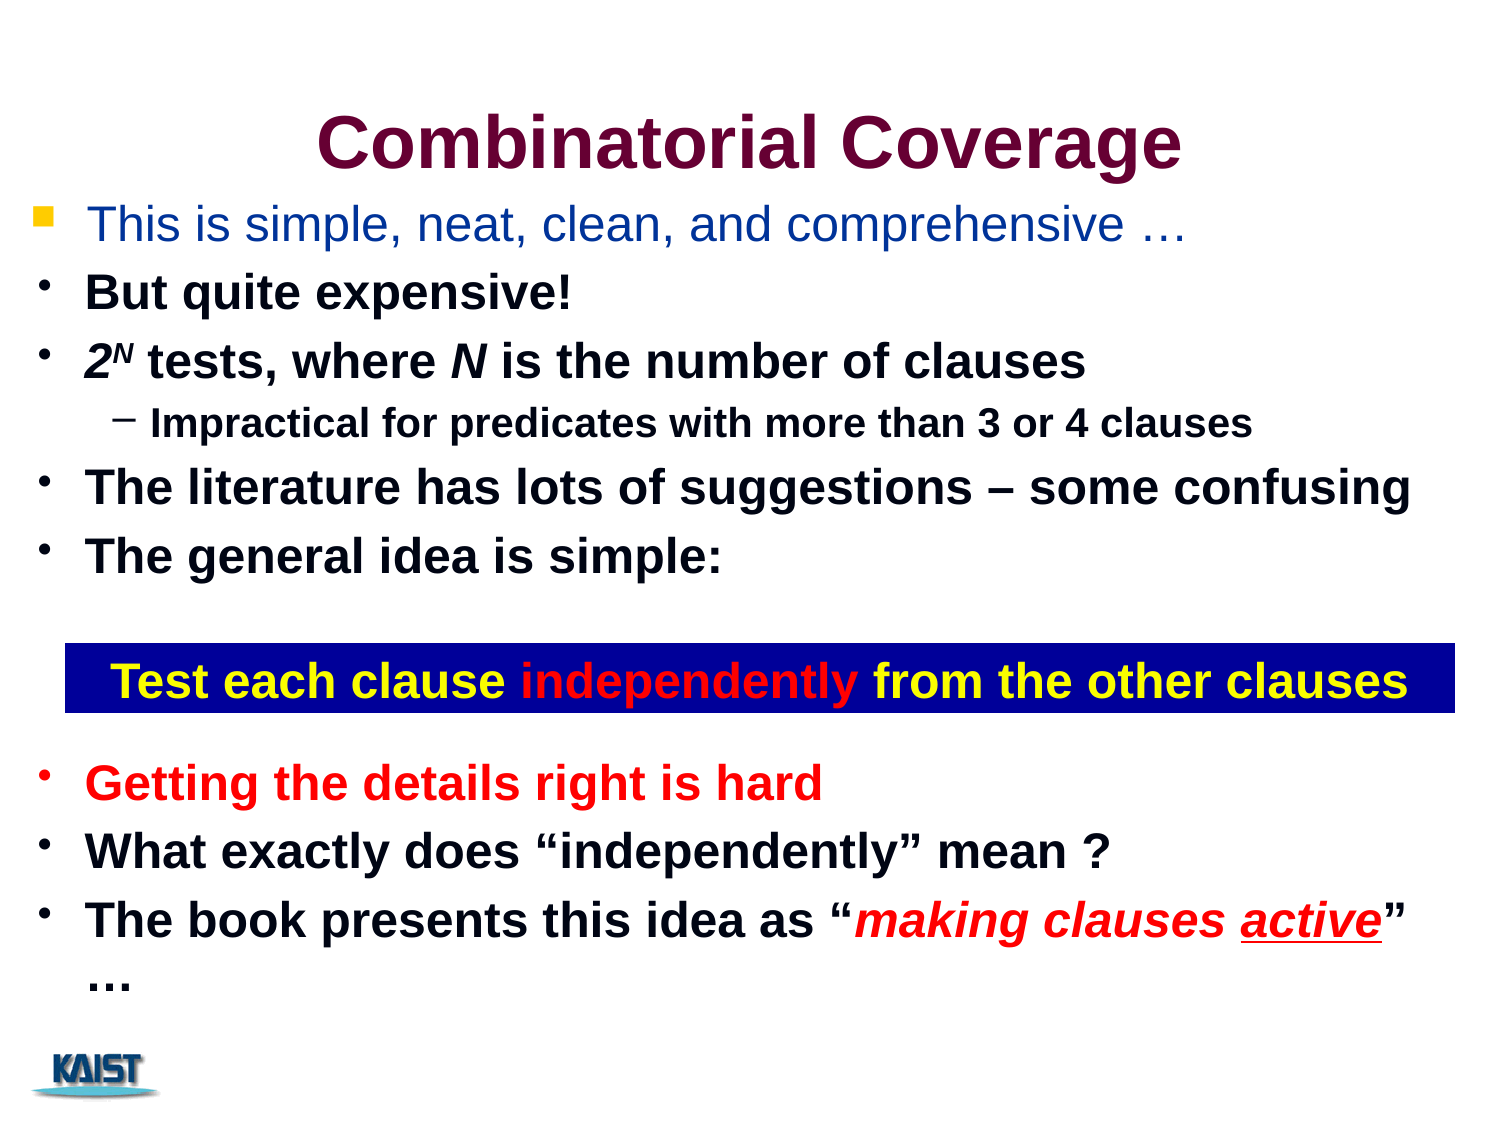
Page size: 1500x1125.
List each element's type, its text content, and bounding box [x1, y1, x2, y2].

list This is simple, neat, clean, and comprehensive … [15, 183, 1485, 290]
title Combinatorial Coverage [74, 44, 1426, 183]
text_box Test each clause independently from the other clauses [62, 640, 1458, 716]
text_box But quite expensive! 2N tests, where N is the number of clauses Impractical for predicates with more than 3 or 4 clauses The literature has lots of suggestions – some confusing The general idea is simple: [22, 258, 1478, 617]
text_box Getting the details right is hard What exactly does “independently” mean ? The book presents this idea as “making clauses active” … [22, 749, 1478, 988]
picture [29, 1052, 162, 1102]
